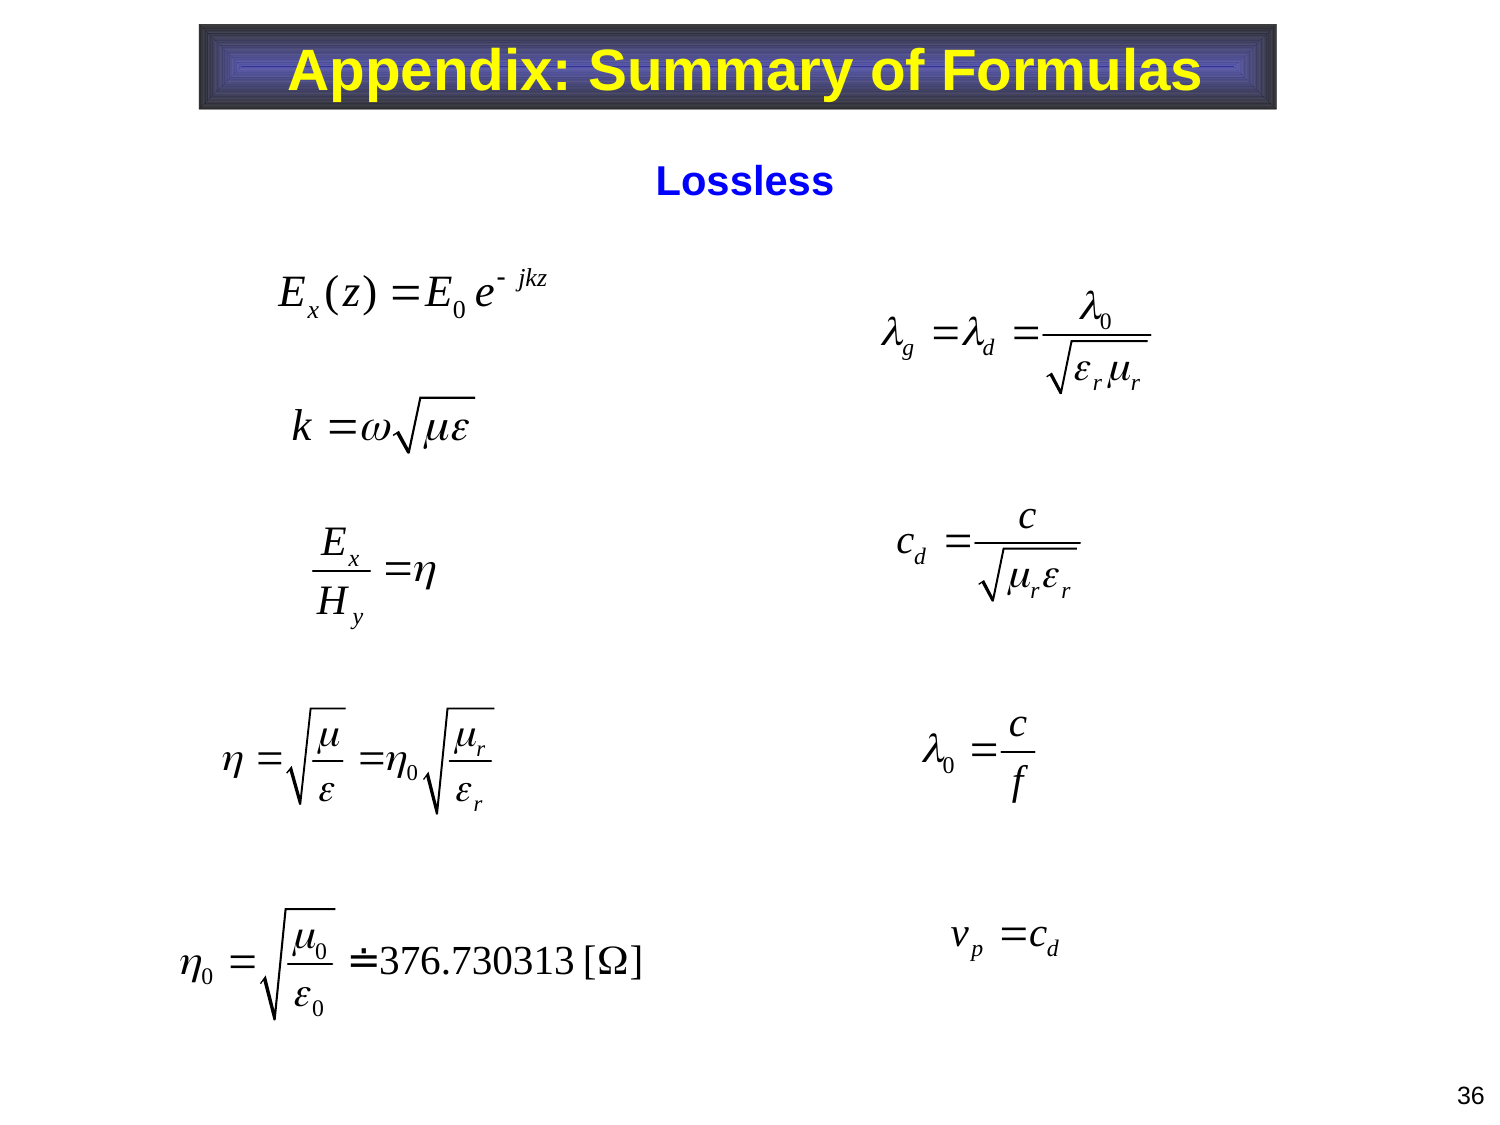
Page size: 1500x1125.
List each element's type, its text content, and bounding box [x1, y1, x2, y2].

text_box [217, 698, 504, 824]
text_box Lossless [640, 146, 850, 212]
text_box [285, 388, 483, 464]
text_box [944, 904, 1069, 971]
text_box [890, 488, 1089, 612]
slide_number 36 [1149, 1065, 1500, 1125]
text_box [915, 697, 1043, 812]
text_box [175, 898, 650, 1030]
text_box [873, 280, 1161, 404]
text_box Appendix: Summary of Formulas [198, 24, 1277, 110]
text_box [305, 514, 446, 638]
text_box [269, 258, 558, 330]
